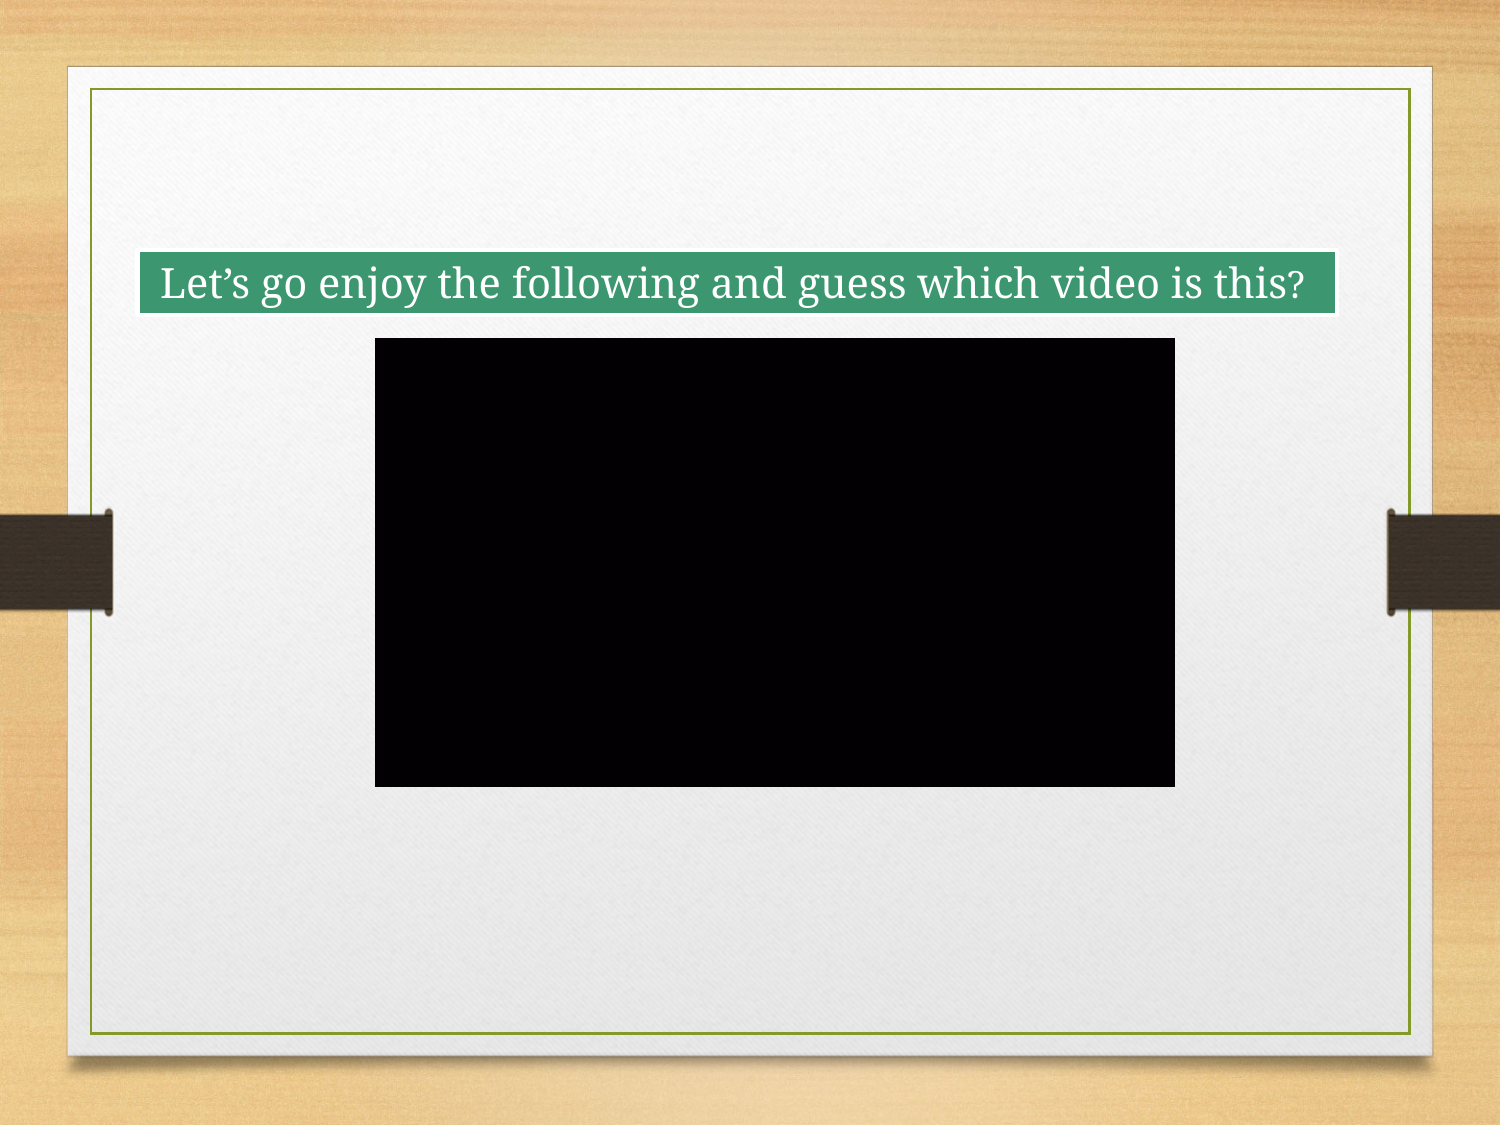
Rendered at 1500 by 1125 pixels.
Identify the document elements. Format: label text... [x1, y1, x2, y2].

text_box Let’s go enjoy the following and guess which video is this? [135, 248, 1339, 317]
picture [0, 0, 1500, 1125]
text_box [374, 337, 1176, 788]
